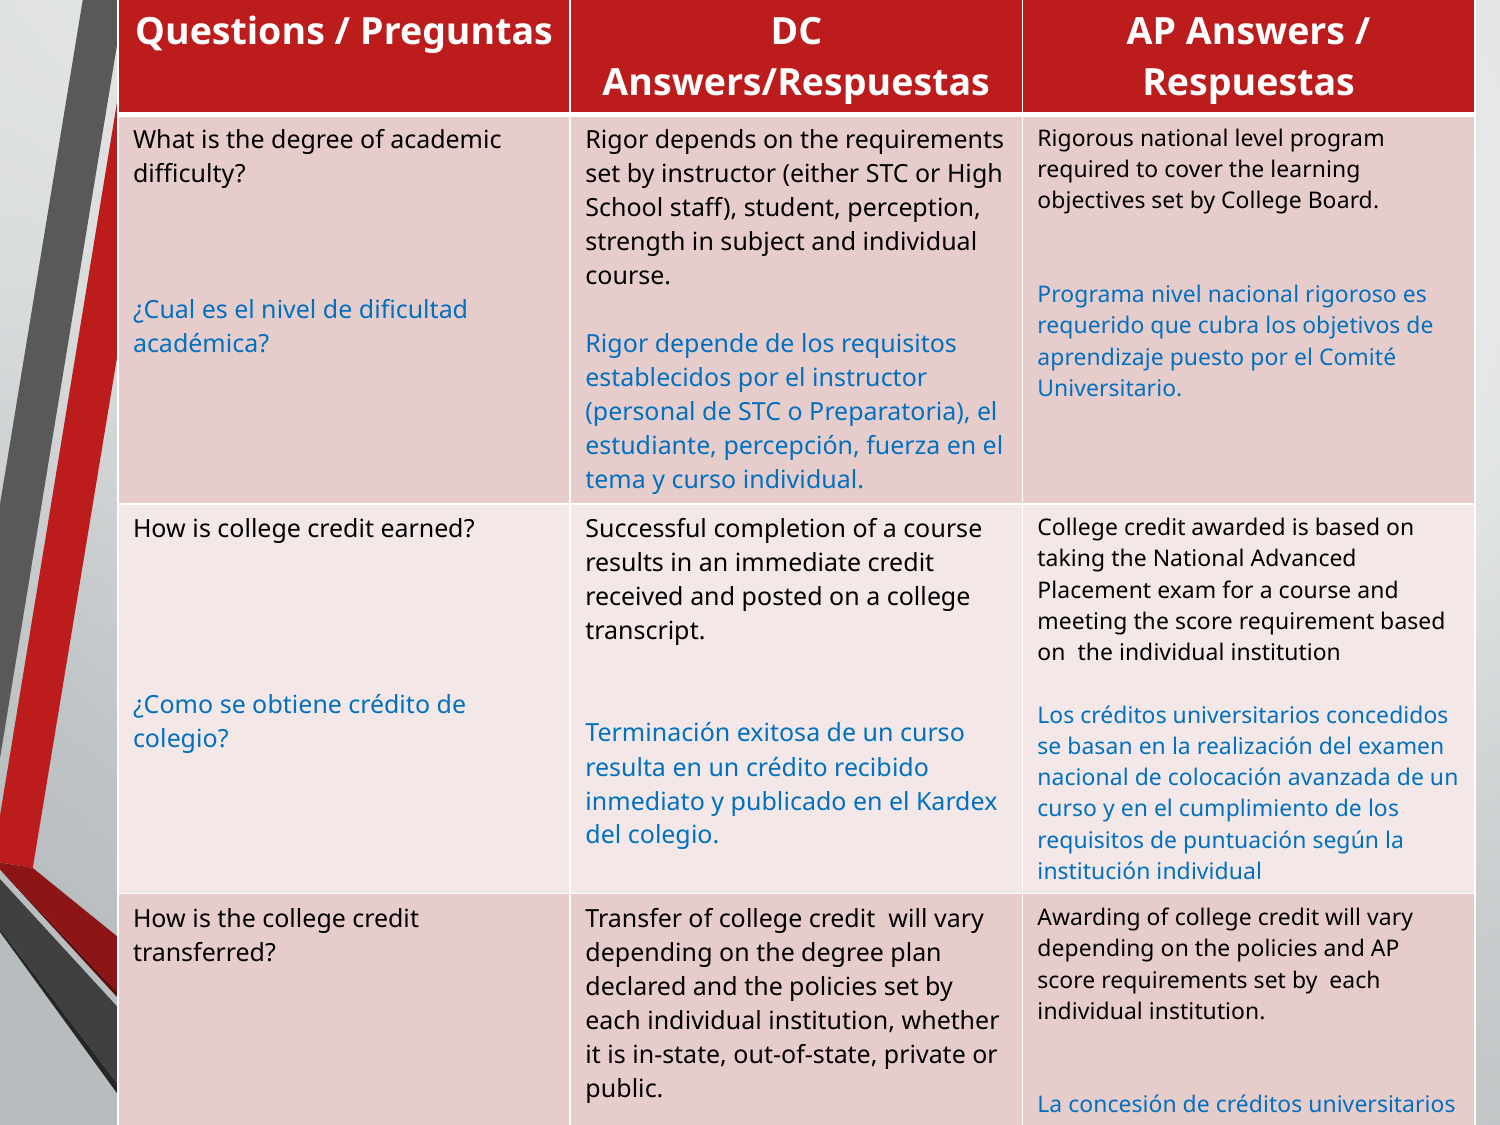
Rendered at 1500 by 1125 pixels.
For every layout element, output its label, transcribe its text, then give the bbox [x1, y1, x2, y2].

table_cell College credit awarded is based on taking the National Advanced Placement exam for a course and meeting the score requirement based on the individual institution Los créditos universitarios concedidos se basan en la realización del examen nacional de colocación avanzada de un curso y en el cumplimiento de los requisitos de puntuación según la institución individual [1023, 505, 1474, 893]
table_cell Rigorous national level program required to cover the learning objectives set by College Board. Programa nivel nacional rigoroso es requerido que cubra los objetivos de aprendizaje puesto por el Comité Universitario. [1023, 117, 1474, 503]
table_header Questions / Preguntas [119, 0, 569, 112]
table_header AP Answers / Respuestas [1023, 0, 1474, 112]
table_cell Awarding of college credit will vary depending on the policies and AP score requirements set by each individual institution. La concesión de créditos universitarios variará en función de las políticas y los requisitos de puntuación AP establecidos por cada institución individual [1023, 894, 1474, 1125]
table_cell Successful completion of a course results in an immediate credit received and posted on a college transcript. Terminación exitosa de un curso resulta en un crédito recibido inmediato y publicado en el Kardex del colegio. [571, 505, 1022, 893]
table_cell Transfer of college credit will vary depending on the degree plan declared and the policies set by each individual institution, whether it is in-state, out-of-state, private or public. Transferencia de créditos varía dependiendo del plan de grado declarado y las políticas establecidas por cada institución individual, ya sea en el estado, fuera del estado, privados o públicos. [571, 894, 1022, 1125]
table_cell How is the college credit transferred? ¿Como se transfiere crédito de colegio? [119, 894, 569, 1125]
table_cell What is the degree of academic difficulty? ¿Cual es el nivel de dificultad académica? [119, 117, 569, 503]
table_cell How is college credit earned? ¿Como se obtiene crédito de colegio? [119, 505, 569, 893]
table_header DC Answers/Respuestas [571, 0, 1022, 112]
table_cell Rigor depends on the requirements set by instructor (either STC or High School staff), student, perception, strength in subject and individual course. Rigor depende de los requisitos establecidos por el instructor (personal de STC o Preparatoria), el estudiante, percepción, fuerza en el tema y curso individual. [571, 117, 1022, 503]
